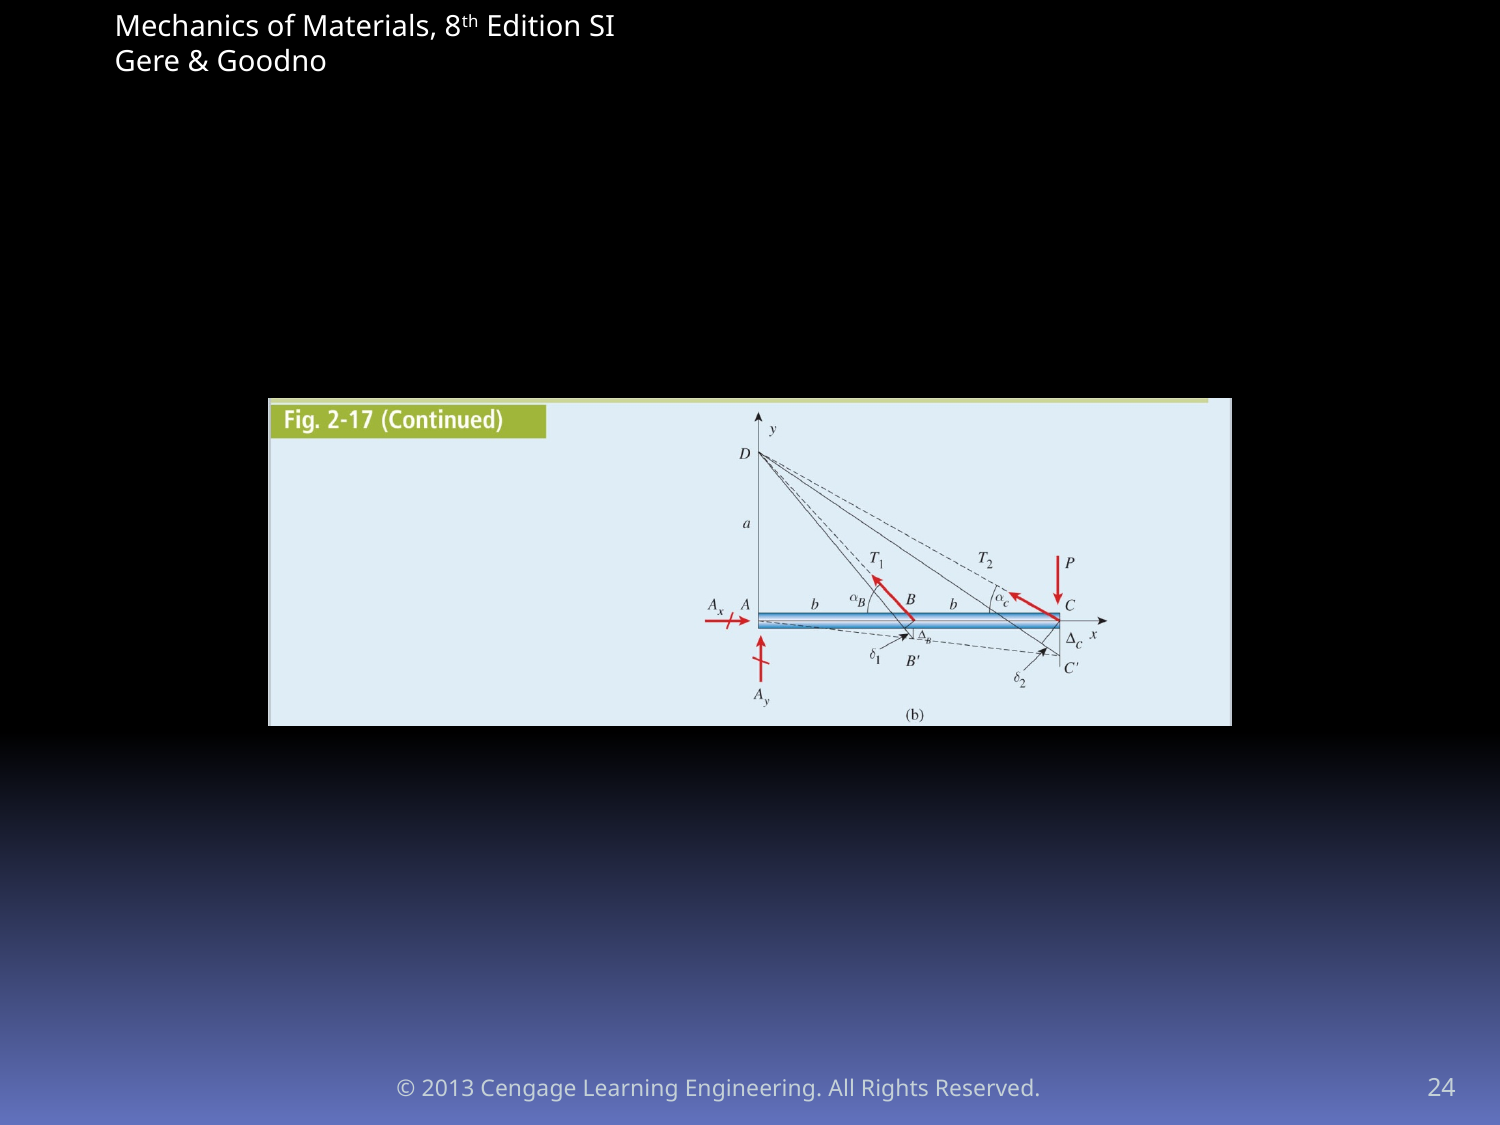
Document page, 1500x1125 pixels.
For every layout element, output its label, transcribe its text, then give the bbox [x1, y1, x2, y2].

text_box Mechanics of Materials, 8th Edition SI Gere & Goodno [99, 0, 1450, 85]
picture [267, 398, 1232, 727]
footer © 2013 Cengage Learning Engineering. All Rights Reserved. [150, 1052, 1063, 1113]
slide_number 24 [1412, 1052, 1488, 1113]
